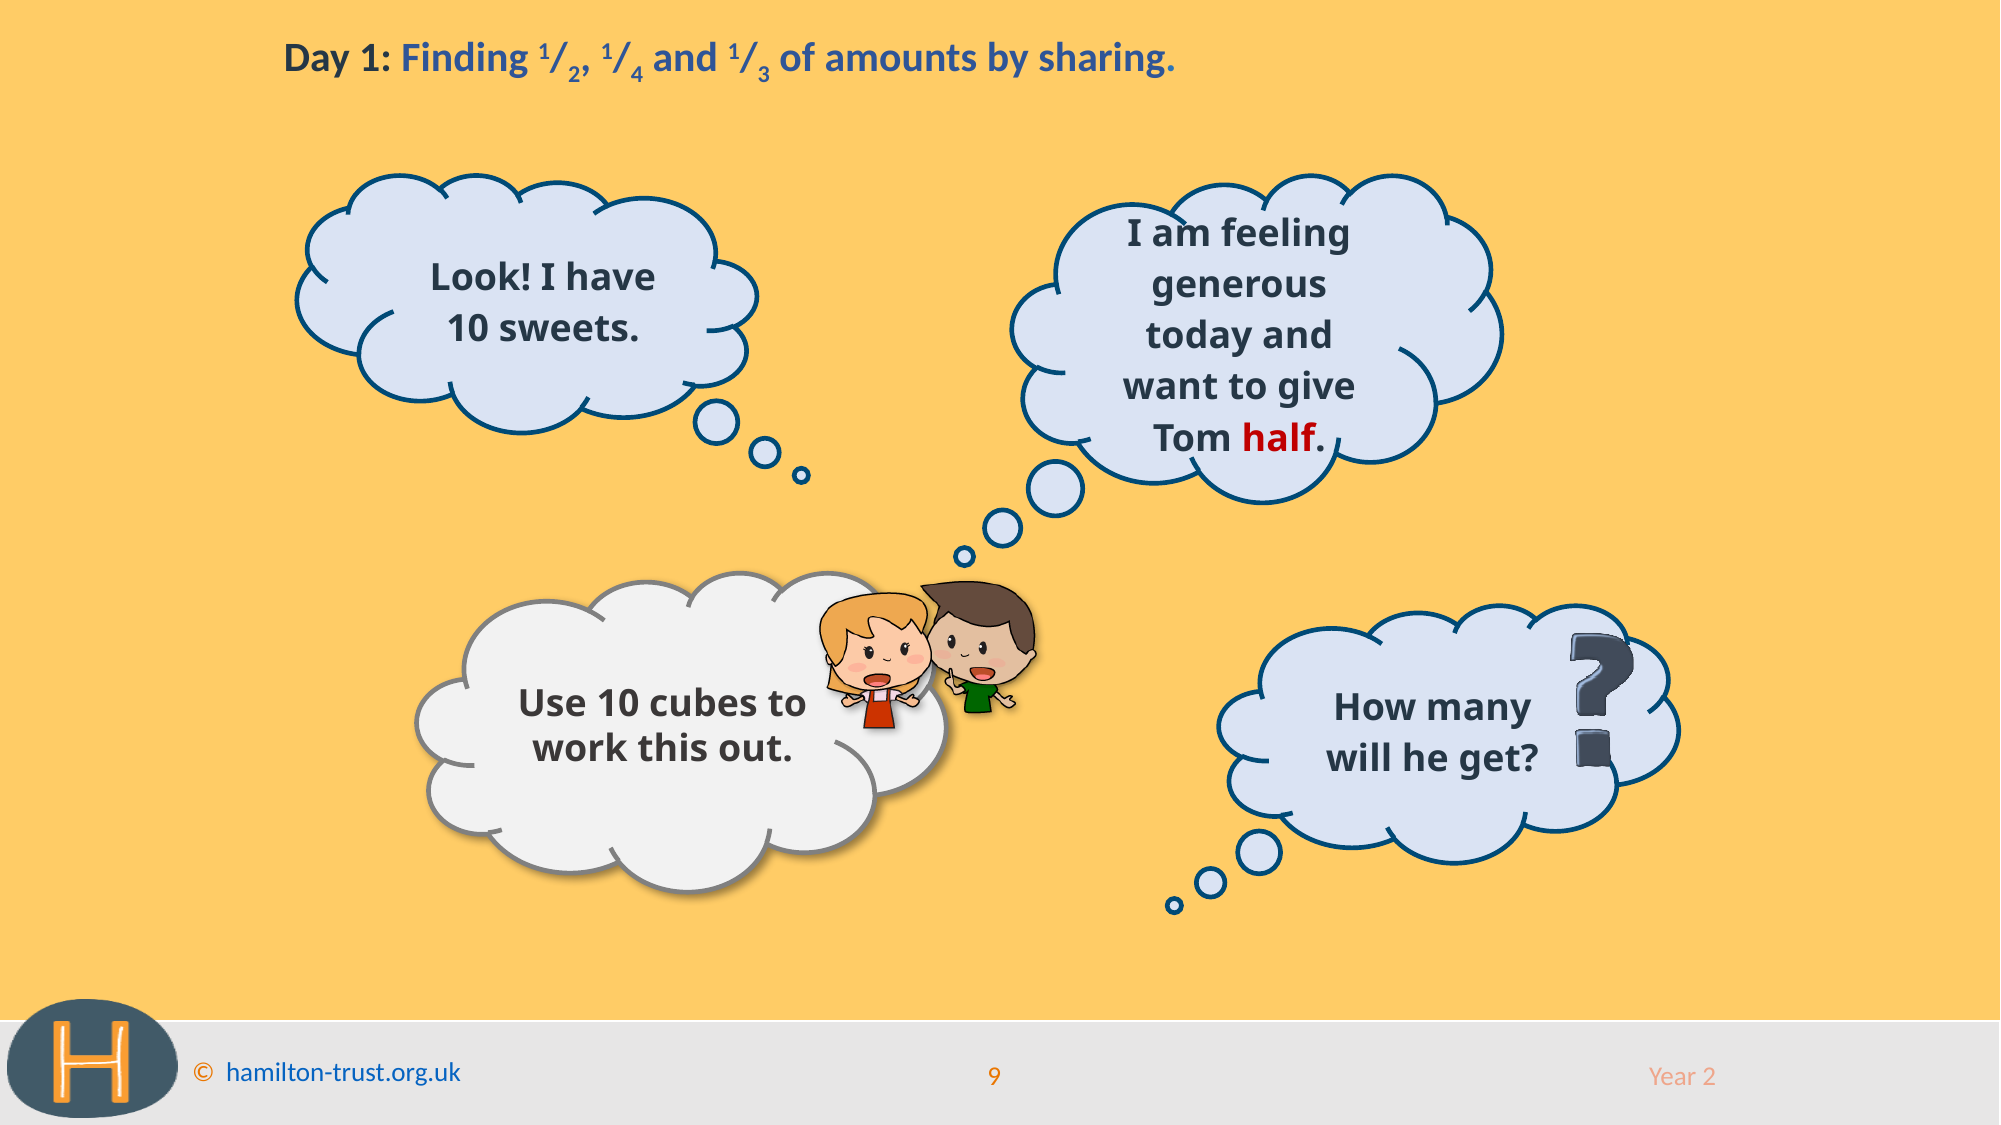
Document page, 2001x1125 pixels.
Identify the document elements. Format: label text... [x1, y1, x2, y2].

text_box Look! I have 10 sweets. [694, 400, 739, 445]
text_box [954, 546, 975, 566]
text_box I am feeling generous today and want to give Tom half. [1027, 460, 1084, 517]
text_box I am feeling generous today and want to give Tom half. [1011, 175, 1503, 504]
text_box Day 1: Finding 1/2, 1/4 and 1/3 of amounts by sharing. [269, 22, 1735, 95]
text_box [416, 568, 1048, 892]
text_box Look! I have 10 sweets. [296, 174, 758, 434]
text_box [1218, 604, 1679, 863]
text_box I am feeling generous today and want to give Tom half. [983, 509, 1022, 547]
picture [7, 999, 178, 1118]
footer Year 2 [1120, 1044, 1732, 1105]
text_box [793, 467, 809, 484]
text_box Look! I have 10 sweets. [750, 437, 780, 468]
slide_number 9 [915, 1044, 1073, 1105]
